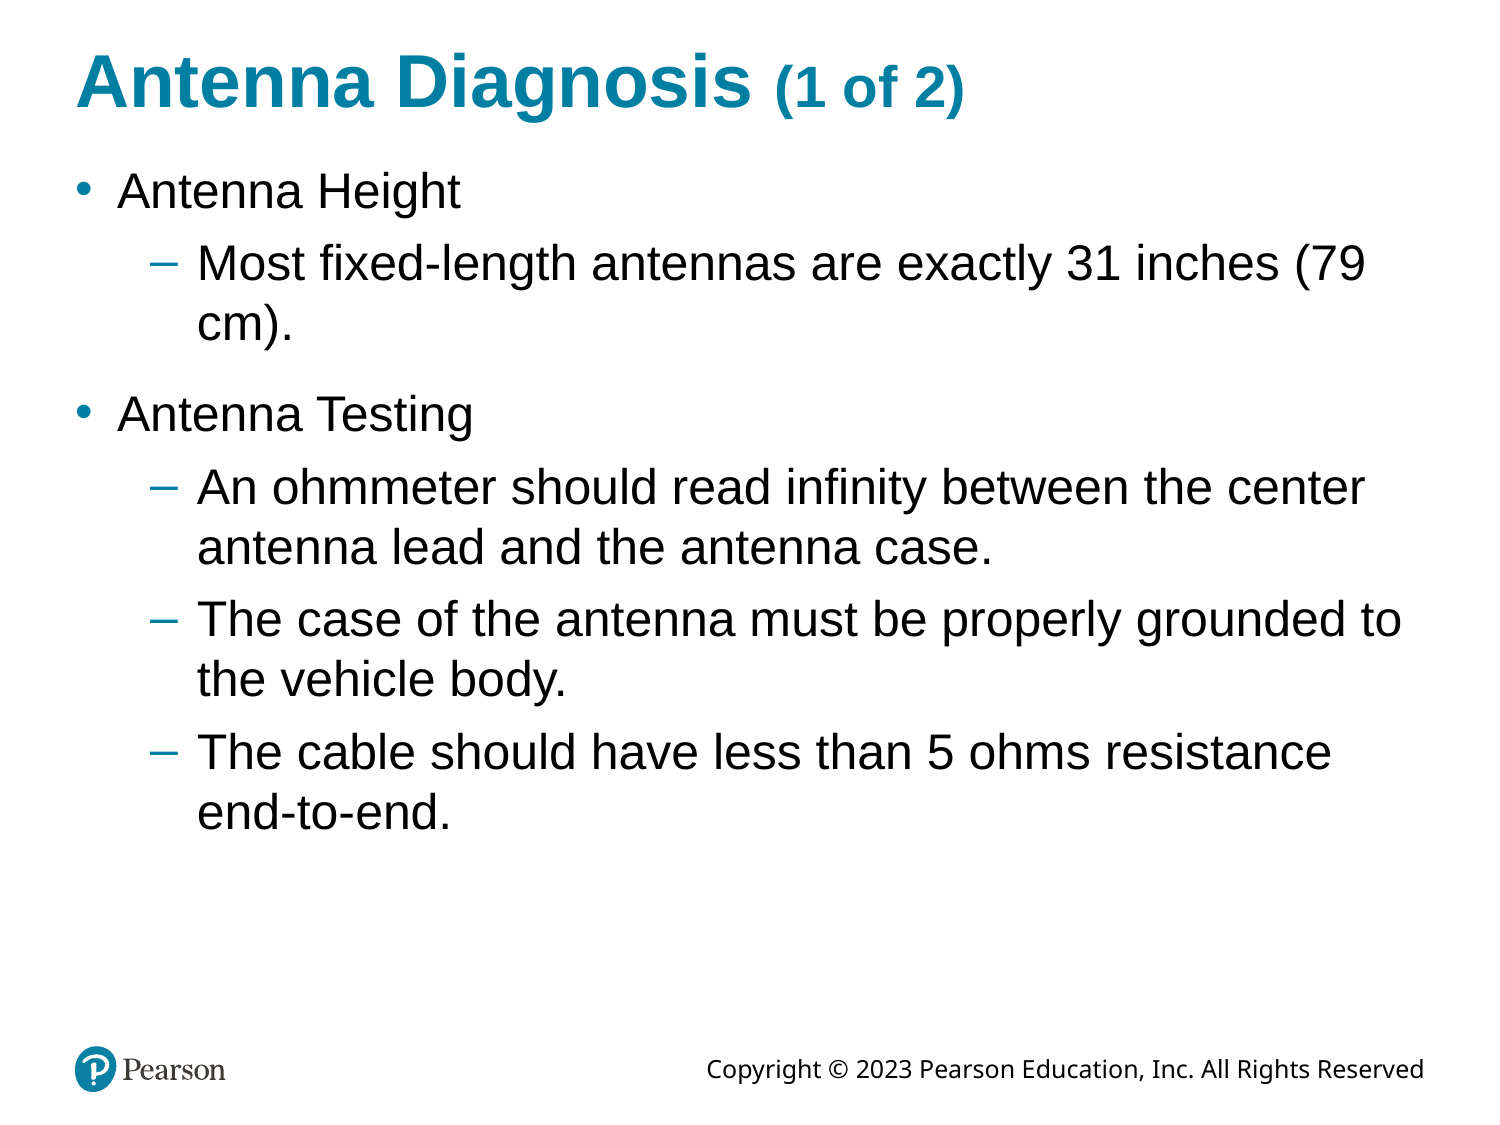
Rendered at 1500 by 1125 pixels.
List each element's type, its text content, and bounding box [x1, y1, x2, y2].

list Antenna Height Most fixed-length antennas are exactly 31 inches (79 cm). Antenna Testing An ohmmeter should read infinity between the center antenna lead and the antenna case. The case of the antenna must be properly grounded to the vehicle body. The cable should have less than 5 ohms resistance end-to-end. [75, 150, 1425, 838]
title Antenna Diagnosis (1 of 2) [75, 24, 1425, 116]
